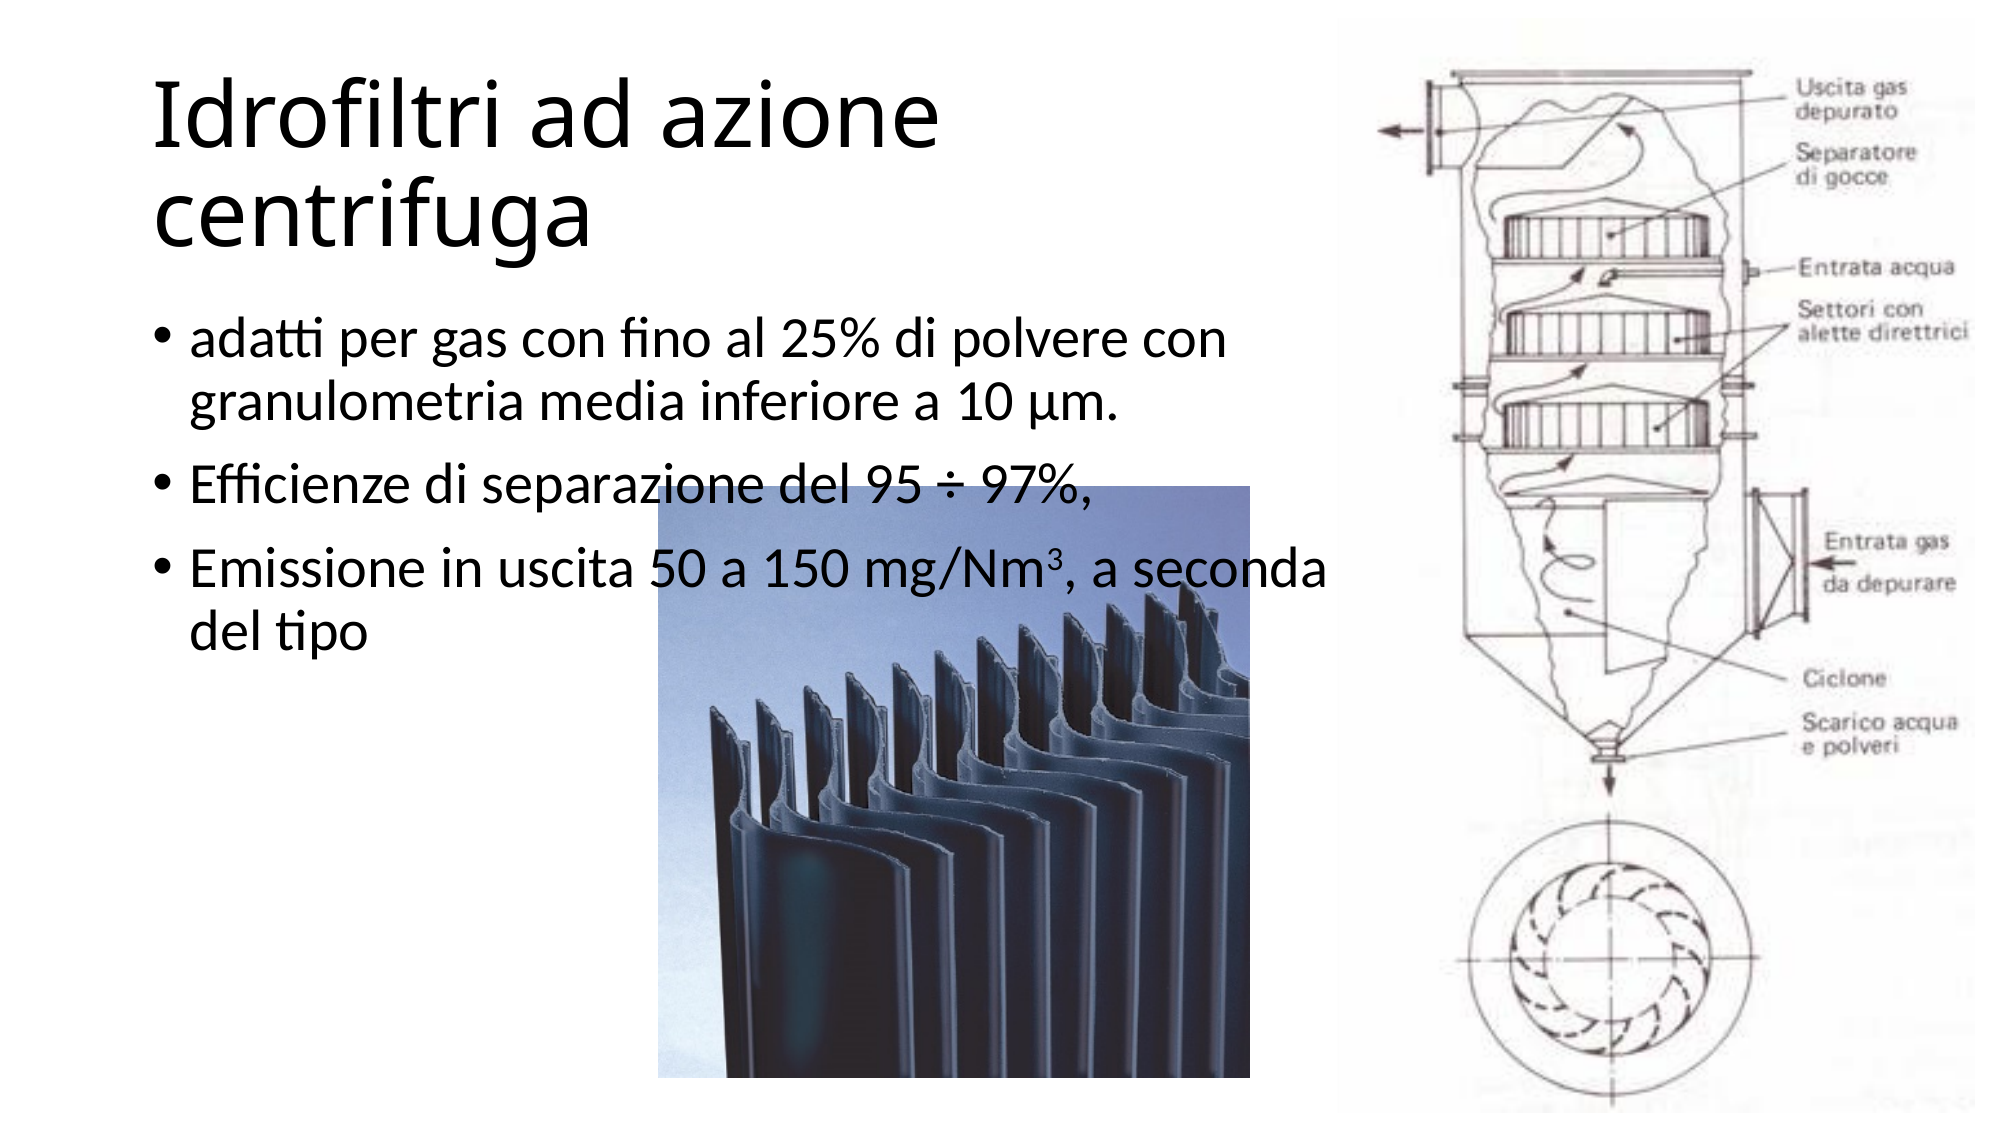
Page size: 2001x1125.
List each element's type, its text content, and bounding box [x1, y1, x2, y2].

picture [1337, 18, 1975, 1113]
picture [658, 486, 1250, 1078]
title Idrofiltri ad azione centrifuga [137, 56, 1238, 278]
list adatti per gas con fino al 25% di polvere con granulometria media inferiore a 10 µm. Efficienze di separazione del 95 ÷ 97%, Emissione in uscita 50 a 150 mg/Nm3, a seconda del tipo [137, 299, 1337, 718]
